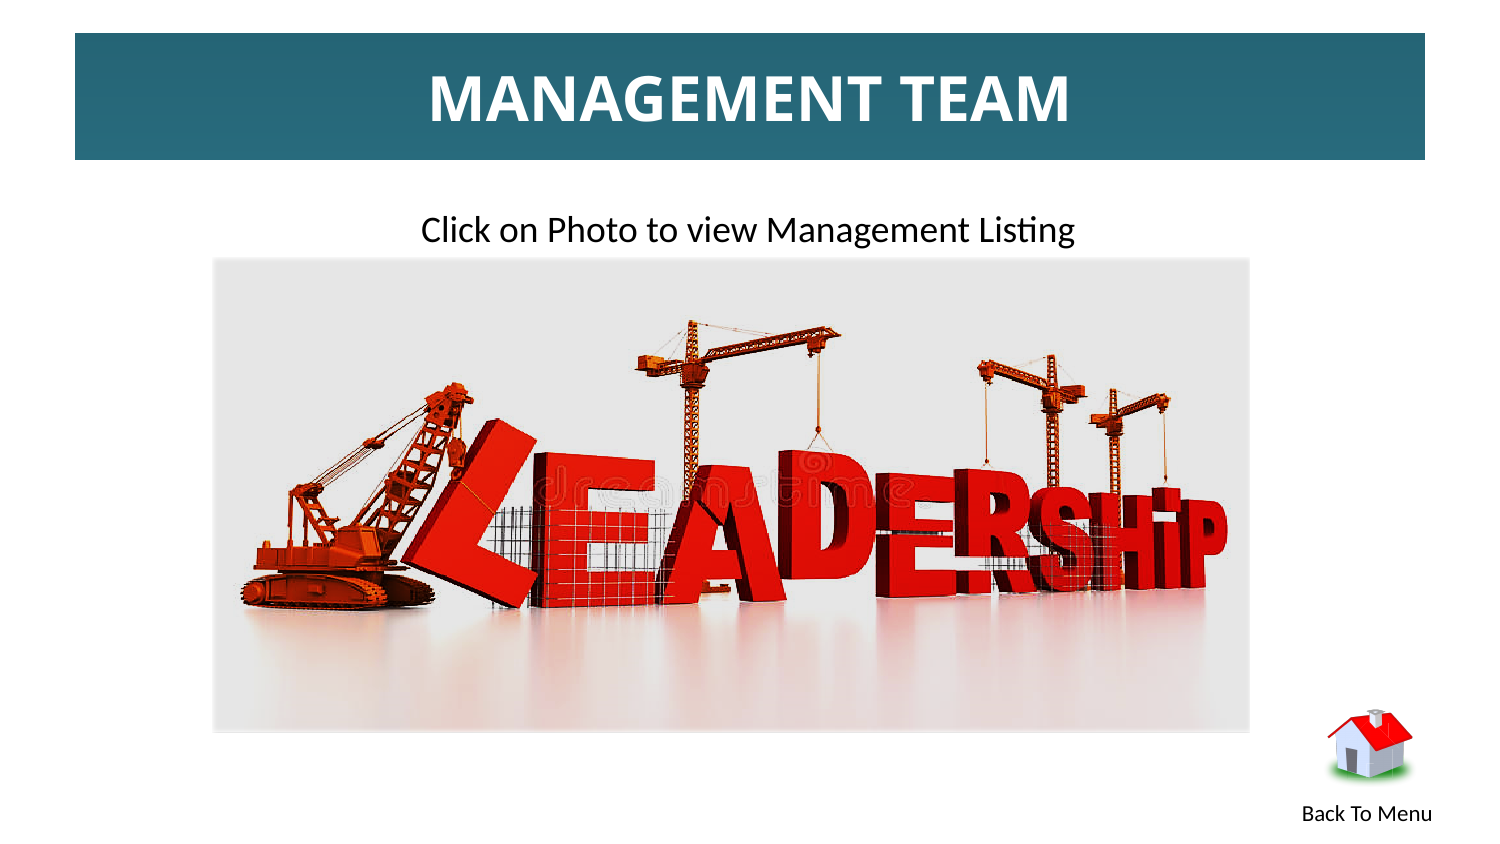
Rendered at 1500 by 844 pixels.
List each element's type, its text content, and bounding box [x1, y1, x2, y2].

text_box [1286, 709, 1454, 836]
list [212, 257, 1251, 734]
text_box Click on Photo to view Management Listing [406, 197, 1094, 256]
title MANAGEMENT TEAM [75, 33, 1425, 160]
